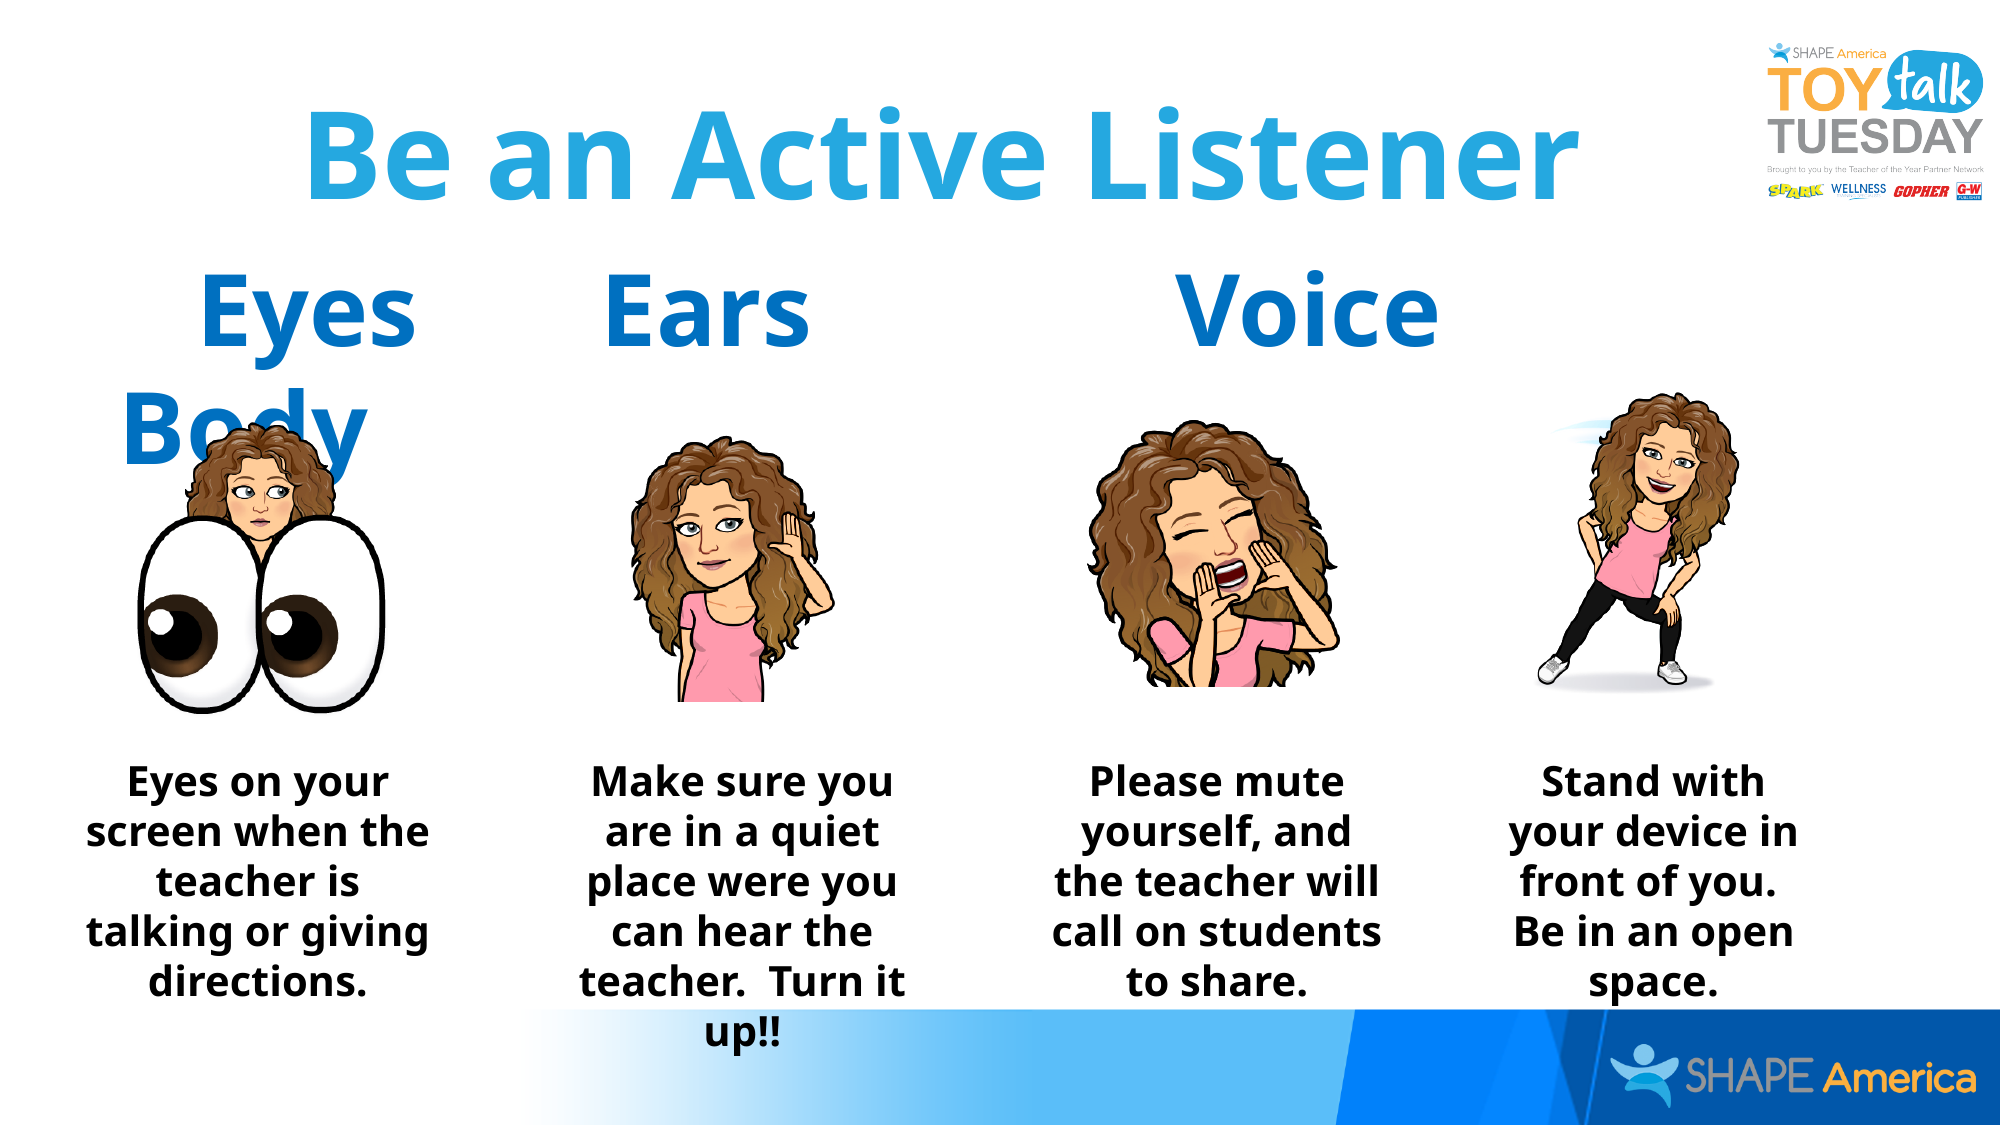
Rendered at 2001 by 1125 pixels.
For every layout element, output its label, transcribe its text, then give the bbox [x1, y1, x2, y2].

text_box Make sure you are in a quiet place were you can hear the teacher. Turn it up!! [543, 747, 942, 1063]
picture [580, 397, 885, 702]
picture [1066, 382, 1370, 687]
text_box Eyes Ears Voice Body [98, 196, 1901, 415]
picture [1450, 348, 1804, 702]
text_box Be an Active Listener [144, 0, 1739, 196]
text_box Please mute yourself, and the teacher will call on students to share. [1031, 747, 1403, 1013]
text_box Eyes on your screen when the teacher is talking or giving directions. [66, 747, 450, 1013]
picture [1766, 40, 1984, 201]
text_box Stand with your device in front of you. Be in an open space. [1492, 747, 1816, 1013]
picture [98, 397, 427, 726]
